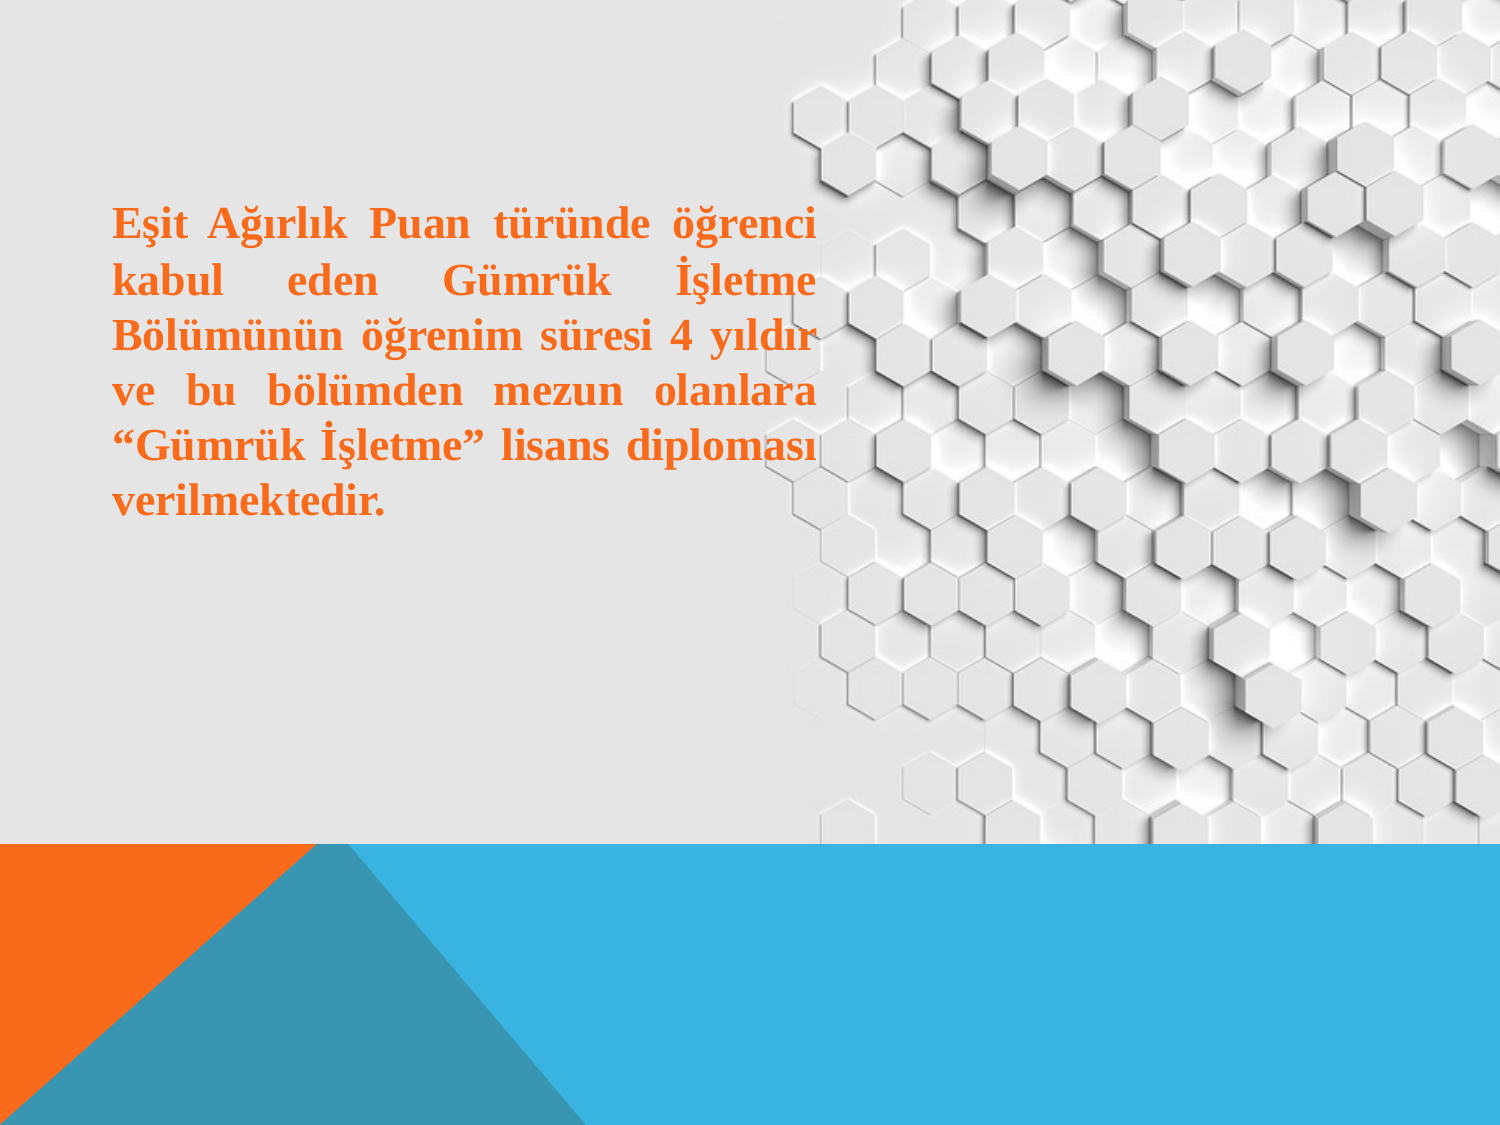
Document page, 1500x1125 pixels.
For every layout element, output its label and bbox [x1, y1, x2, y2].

picture [0, 0, 1500, 844]
